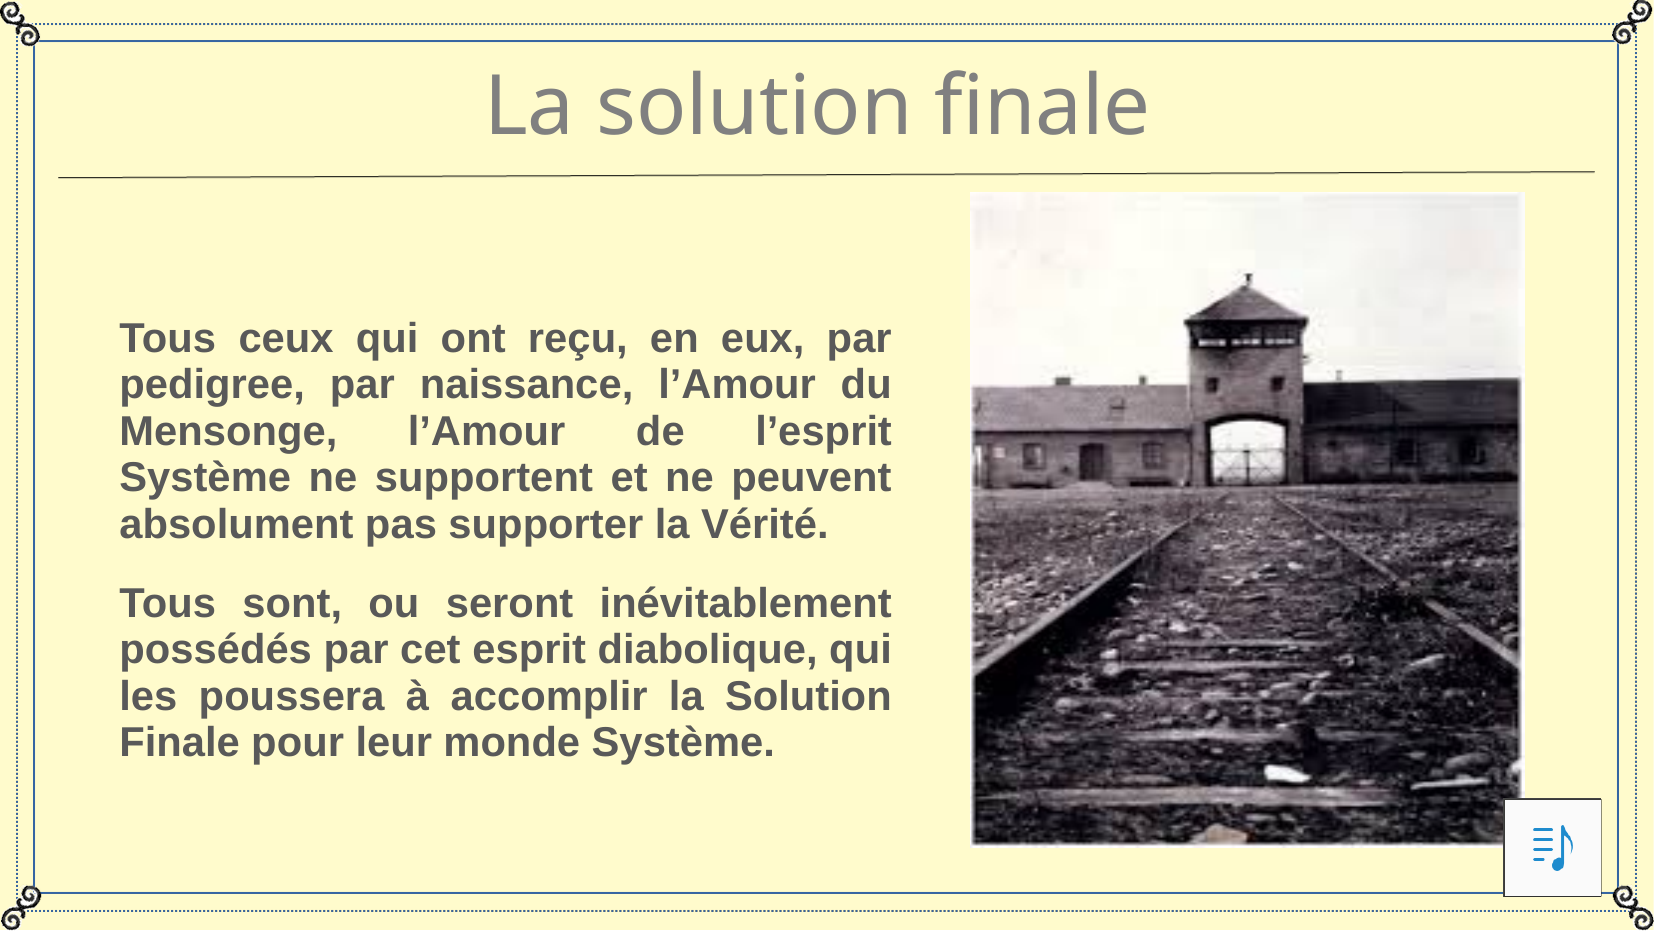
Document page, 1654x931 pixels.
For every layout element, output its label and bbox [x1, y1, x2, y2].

picture [0, 0, 1654, 931]
text_box [1501, 797, 1603, 898]
